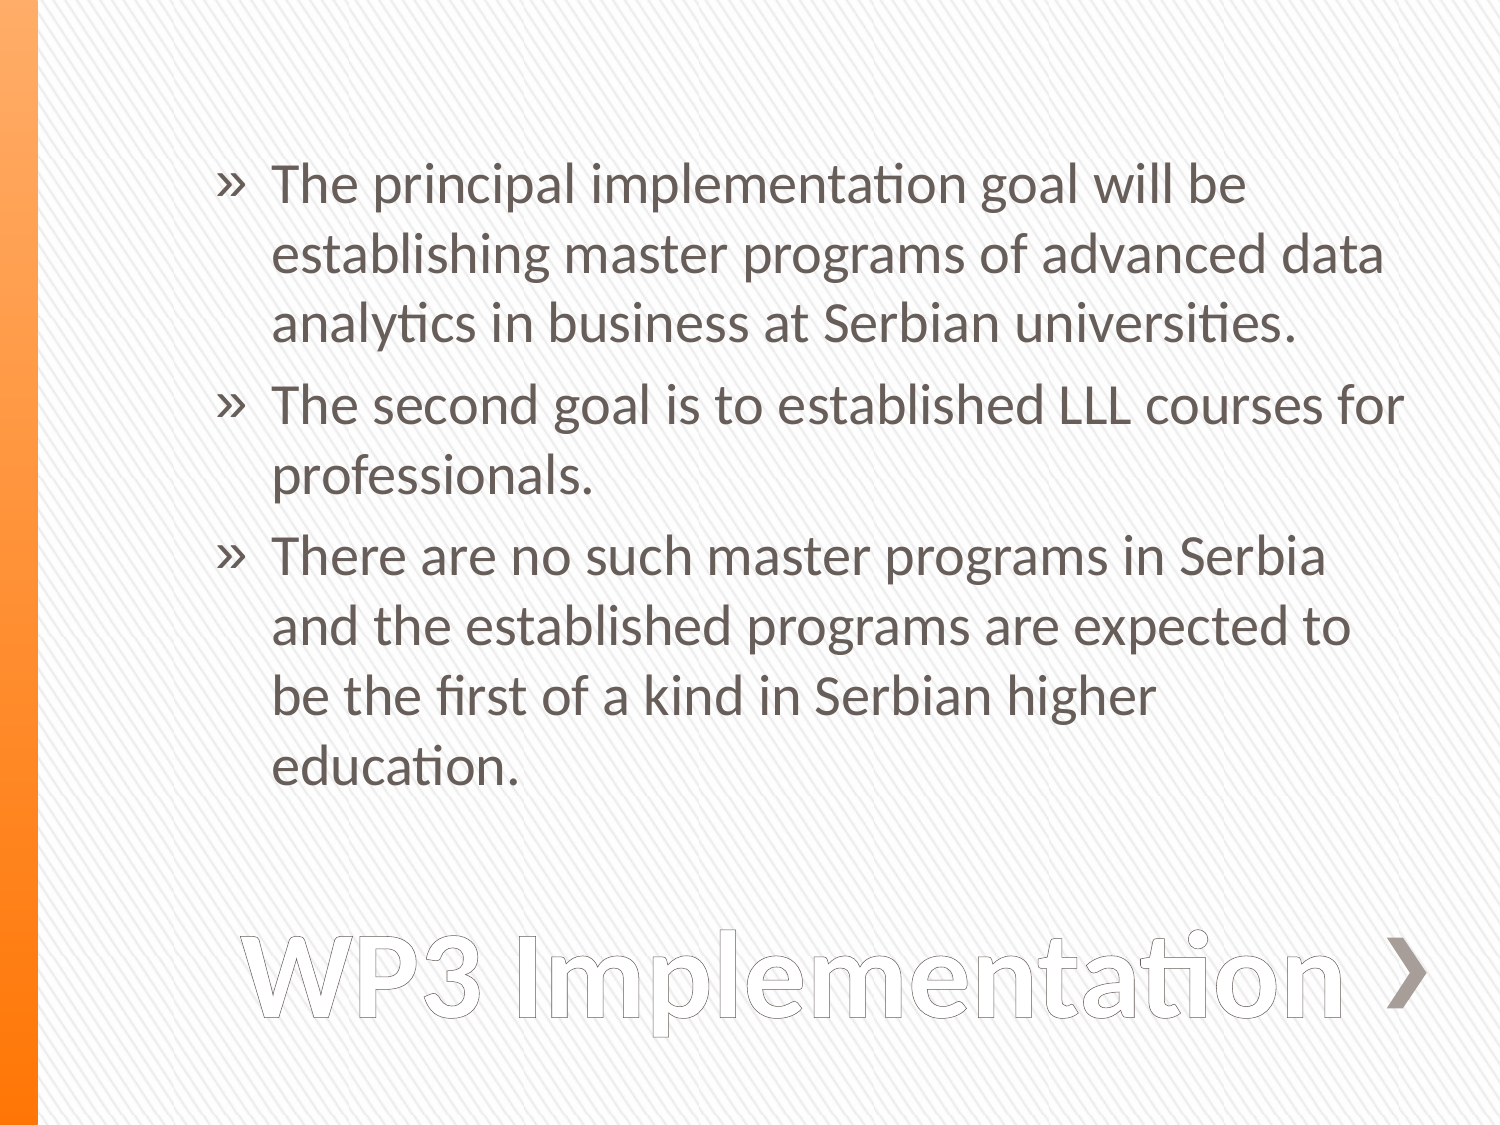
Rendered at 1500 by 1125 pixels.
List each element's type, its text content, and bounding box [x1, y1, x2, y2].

list The principal implementation goal will be establishing master programs of advanced data analytics in business at Serbian universities. The second goal is to established LLL courses for professionals. There are no such master programs in Serbia and the established programs are expected to be the first of a kind in Serbian higher education. [200, 137, 1425, 863]
title WP3 Implementation [200, 863, 1388, 1050]
